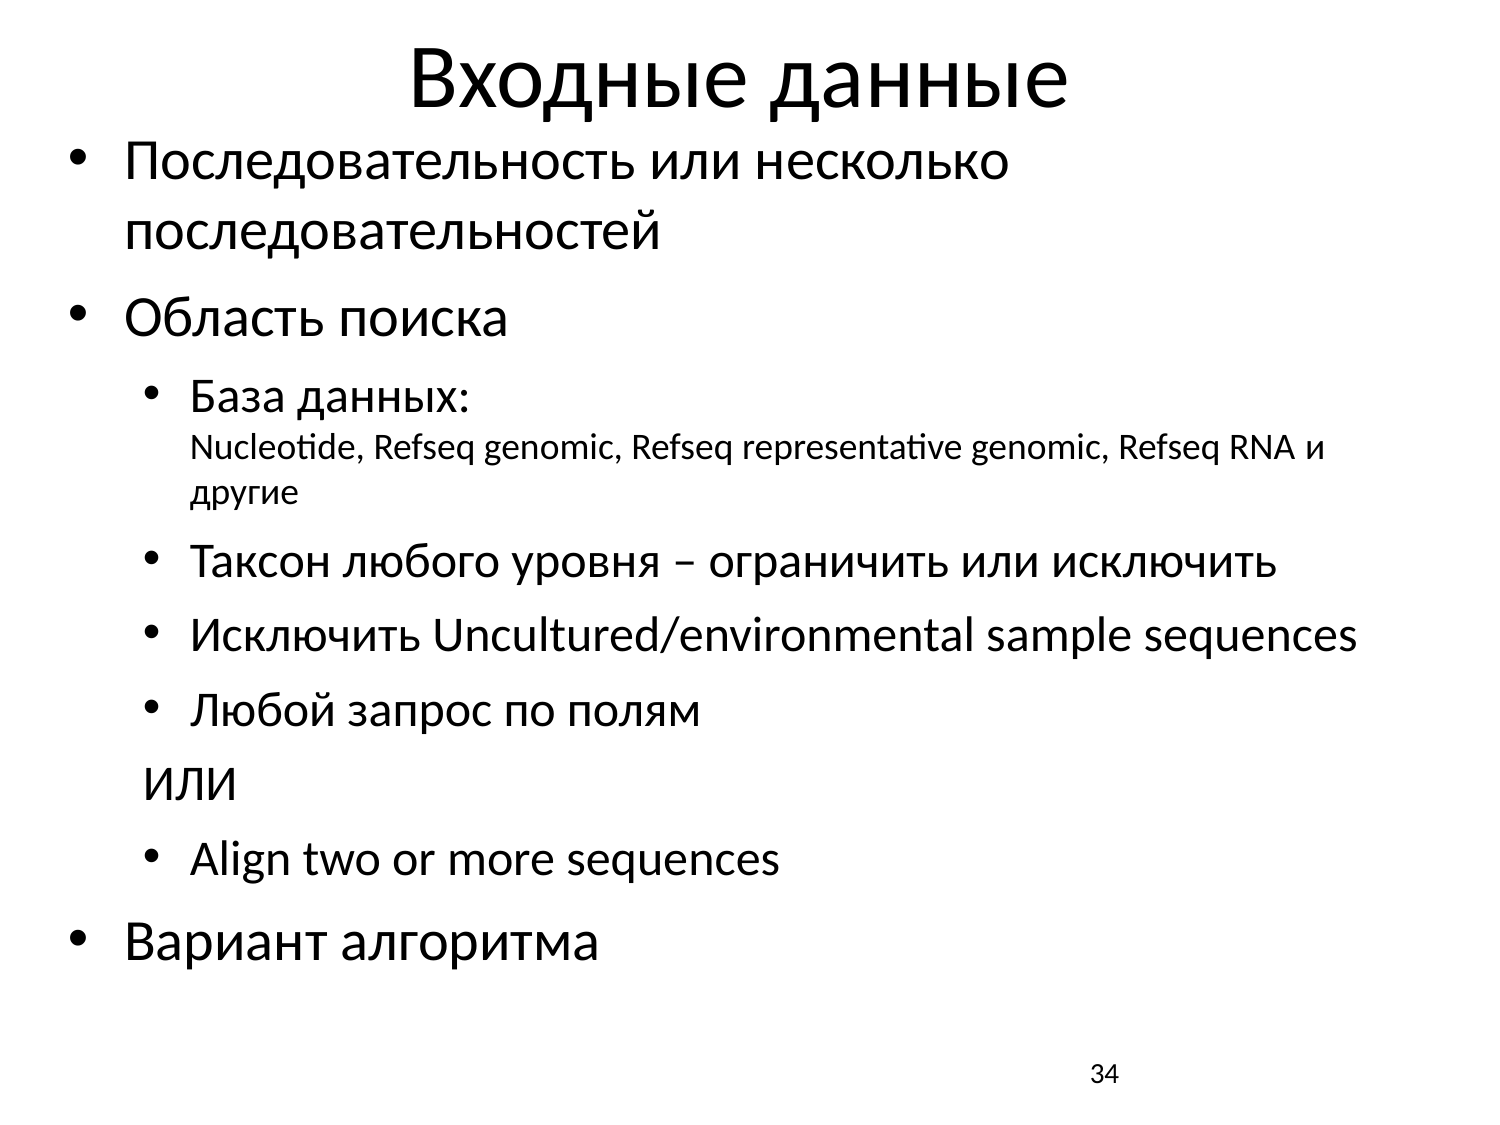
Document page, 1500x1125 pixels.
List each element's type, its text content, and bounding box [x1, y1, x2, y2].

list Последовательность или несколько последовательностей Область поиска База данных: Nucleotide, Refseq genomic, Refseq representative genomic, Refseq RNA и другие Таксон любого уровня – ограничить или исключить Исключить Uncultured/environmental sample sequences Любой запрос по полям ИЛИ Align two or more sequences Вариант алгоритма [52, 113, 1448, 1059]
title Входные данные [74, 27, 1425, 113]
slide_number 34 [1074, 1041, 1425, 1103]
